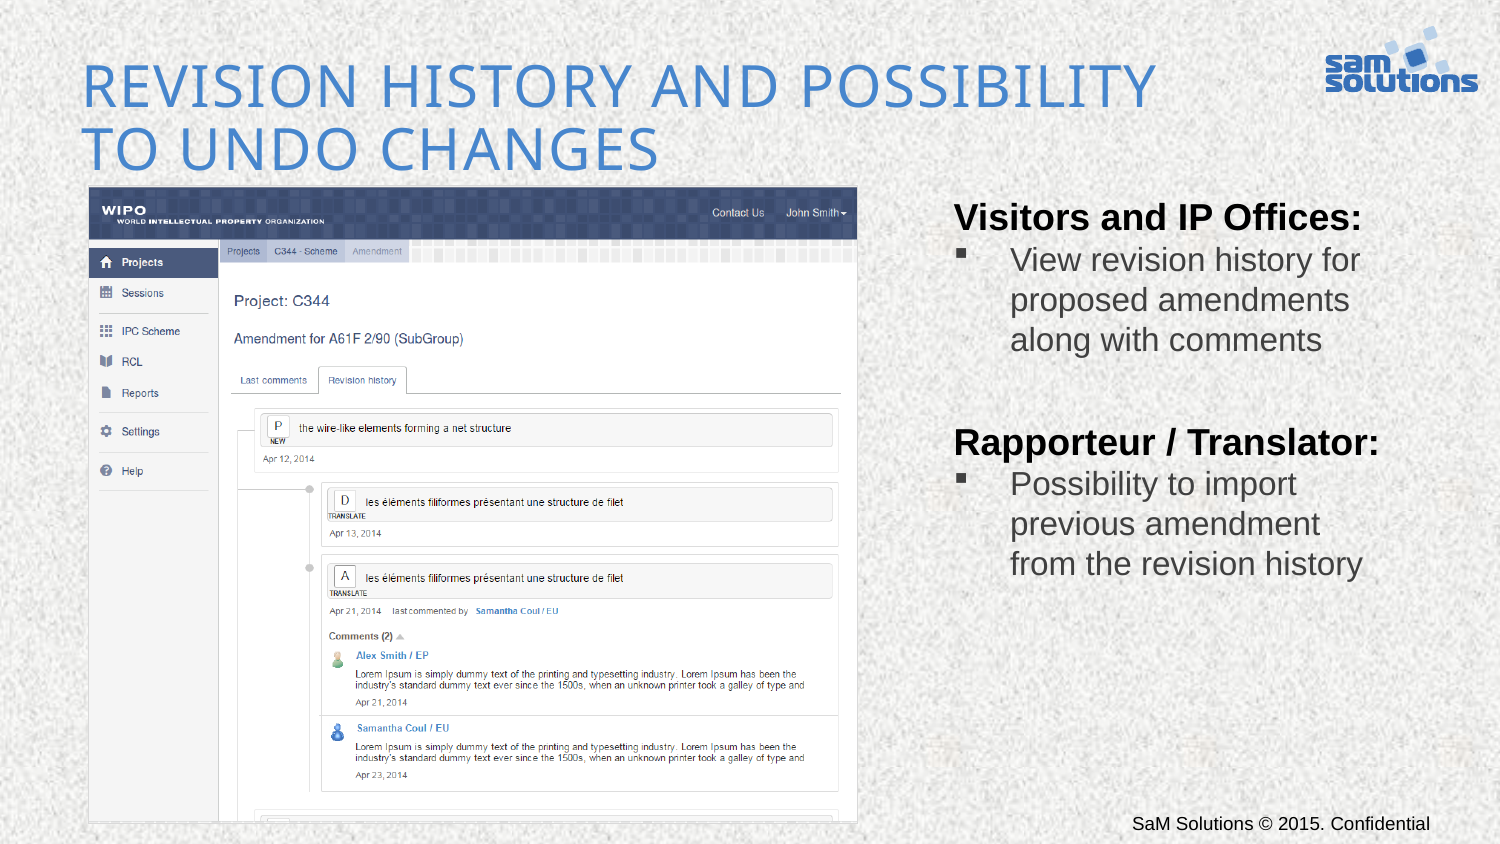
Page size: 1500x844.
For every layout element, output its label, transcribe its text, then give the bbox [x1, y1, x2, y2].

picture [88, 185, 858, 824]
text_box Rapporteur / Translator: Possibility to import previous amendment from the revision history [938, 410, 1400, 590]
title Revision history and possibility to undo changes [66, 49, 1259, 191]
text_box Visitors and IP Offices: View revision history for proposed amendments along with comments [938, 185, 1400, 366]
